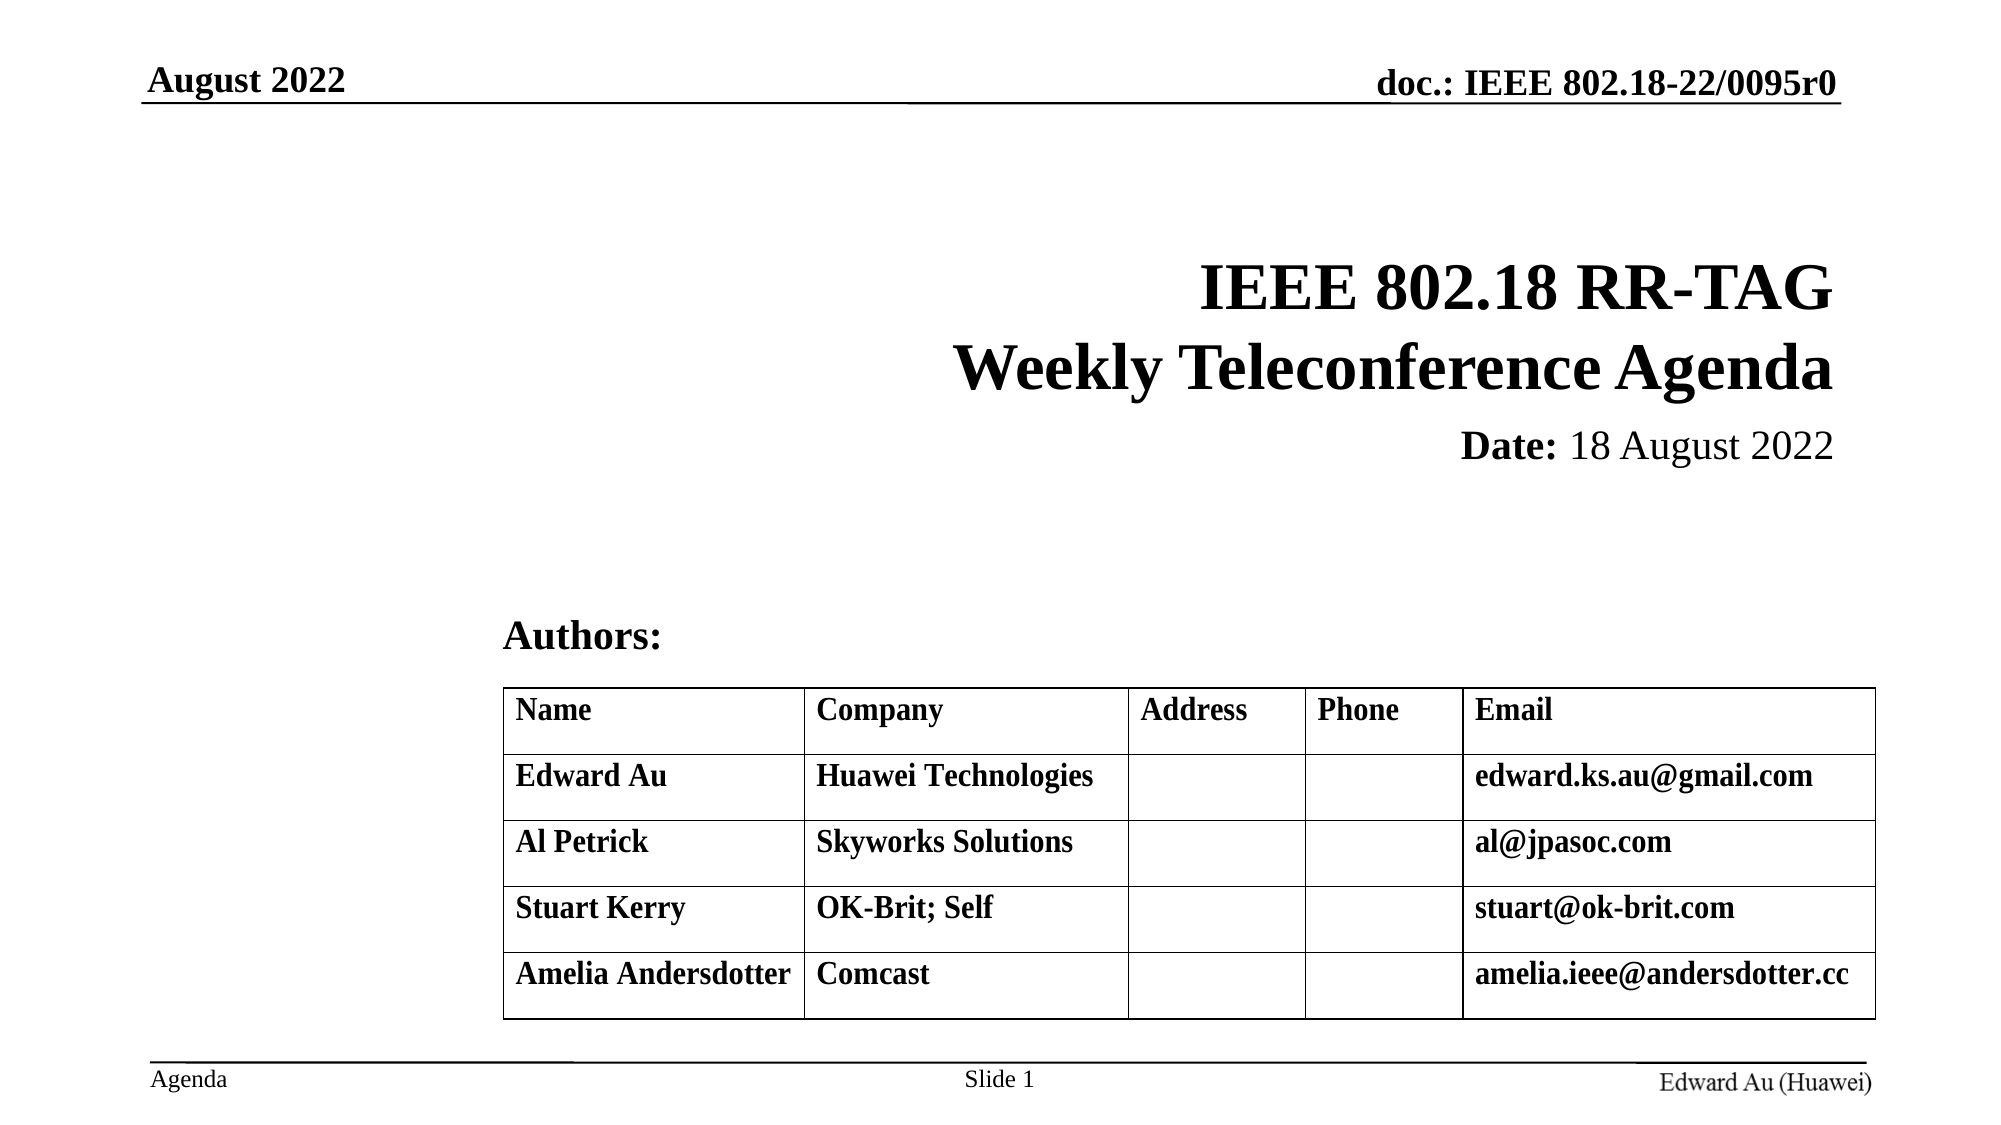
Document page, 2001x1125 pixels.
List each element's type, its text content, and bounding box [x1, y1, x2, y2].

list Date: 18 August 2022 [574, 410, 1851, 538]
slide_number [146, 54, 526, 101]
title IEEE 802.18 RR-TAG Weekly Teleconference Agenda [574, 235, 1851, 410]
text_box Authors: [487, 599, 725, 663]
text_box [487, 687, 1913, 1125]
